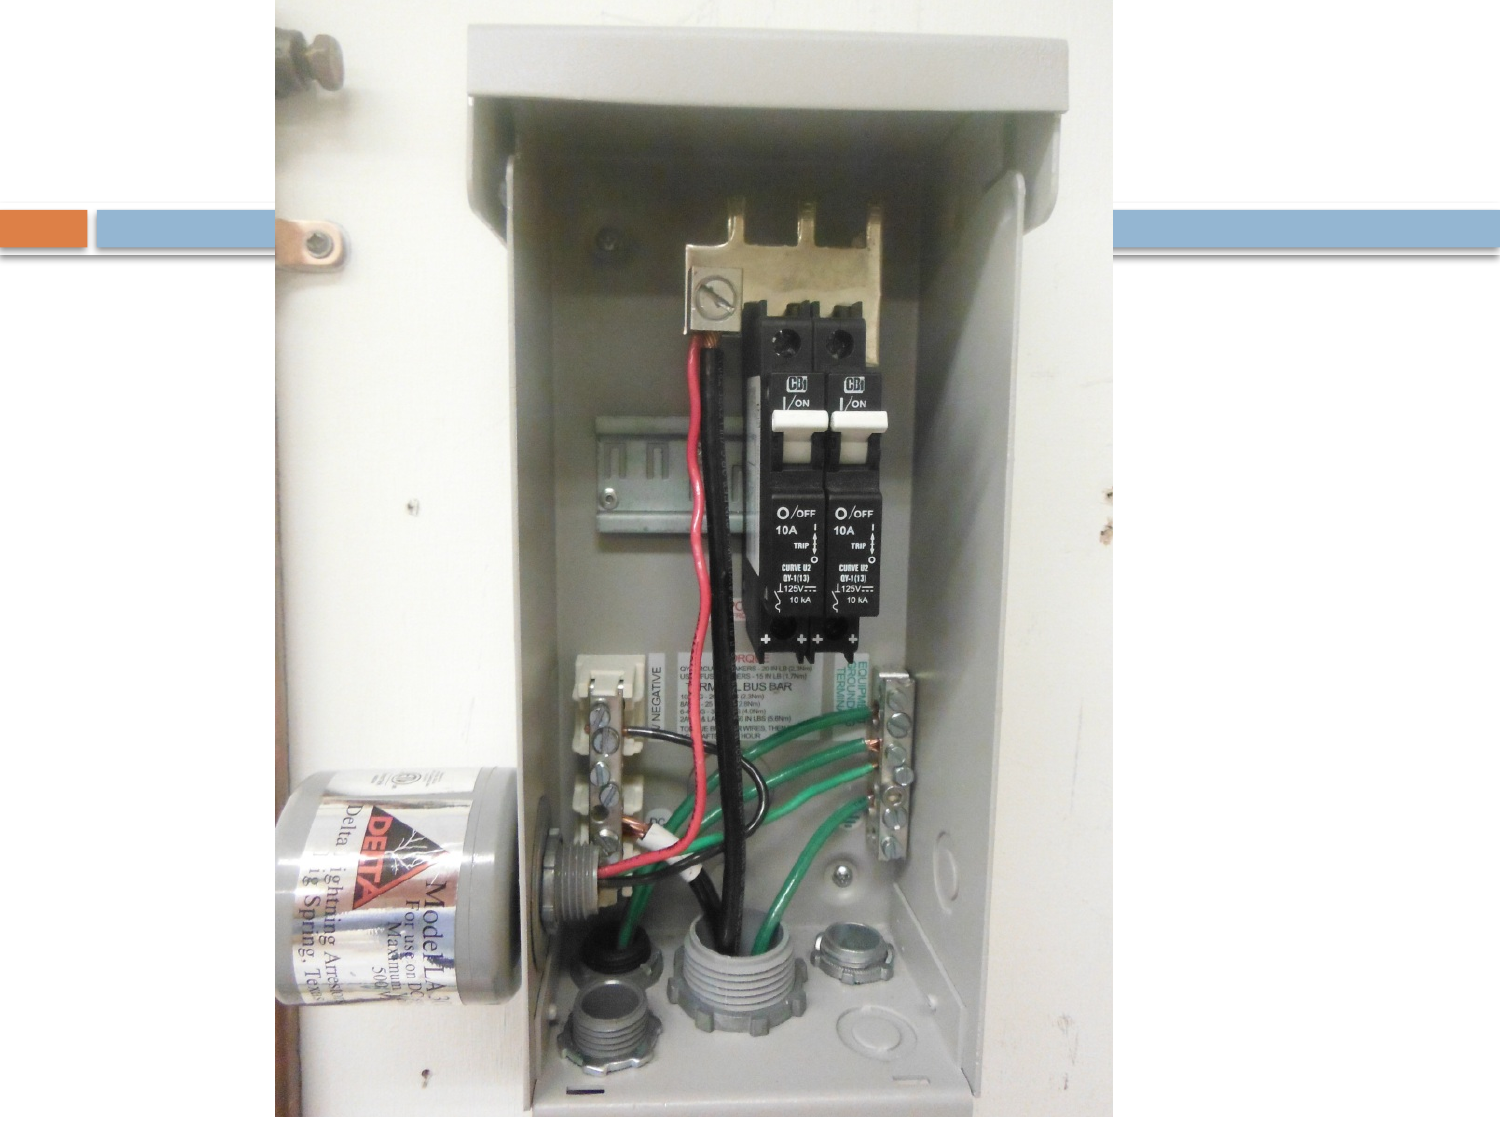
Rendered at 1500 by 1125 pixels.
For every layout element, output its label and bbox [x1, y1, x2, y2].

picture [274, 0, 1113, 1117]
